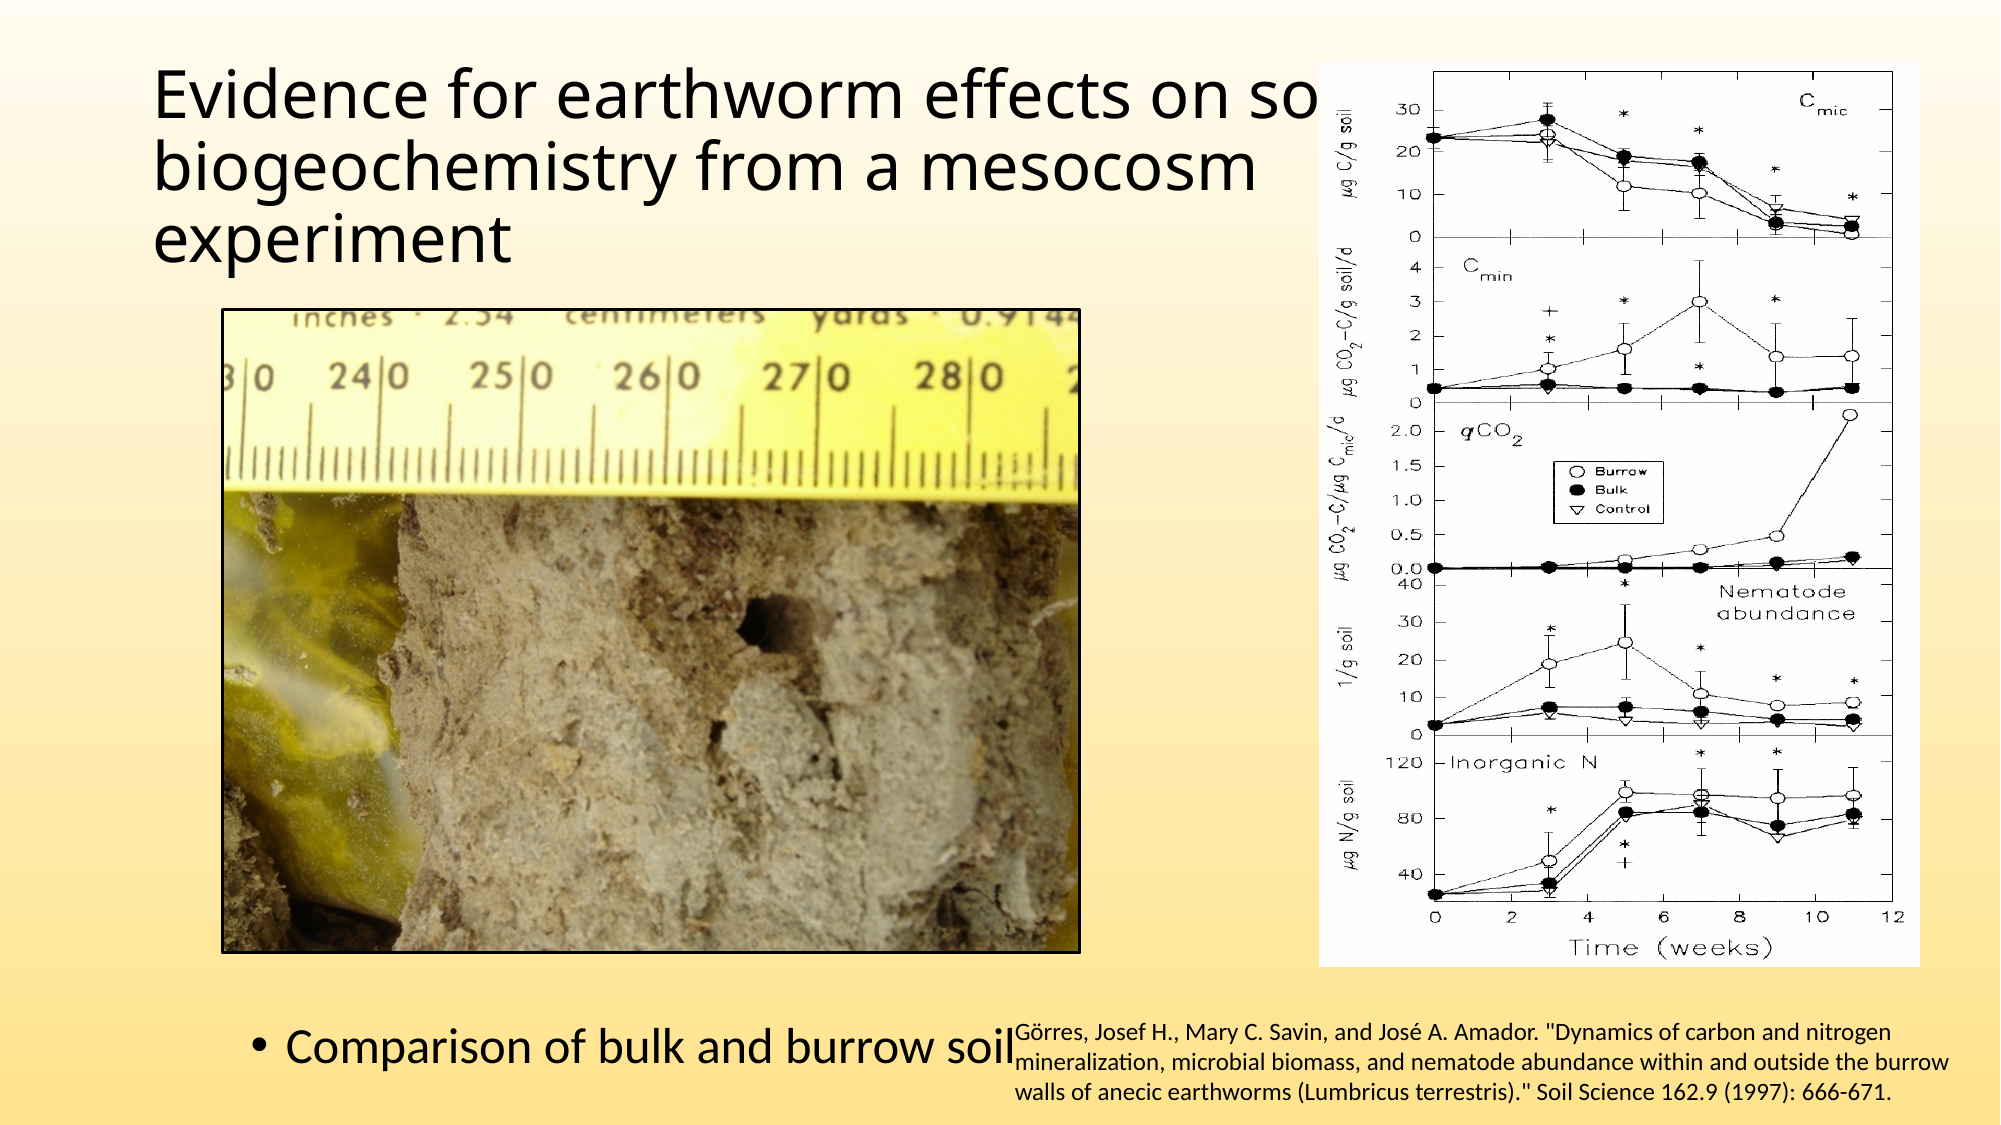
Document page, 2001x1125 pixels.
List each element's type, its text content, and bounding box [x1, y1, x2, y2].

list In presence of L. terrestris microbial biomass was suppressed C-mineralization increased Nematode abundance increased Inorganic N increased Mesocosm experiment, 11 weeks incubation Comparison of bulk and burrow soil [235, 297, 1202, 1085]
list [1319, 62, 1920, 968]
title Evidence for earthworm effects on soil biogeochemistry from a mesocosm experiment [137, 59, 1444, 278]
text_box Görres, Josef H., Mary C. Savin, and José A. Amador. "Dynamics of carbon and nitrogen mineralization, microbial biomass, and nematode abundance within and outside the burrow walls of anecic earthworms (Lumbricus terrestris)." Soil Science 162.9 (1997): 666-671. [999, 1007, 2000, 1113]
picture [221, 308, 1081, 954]
